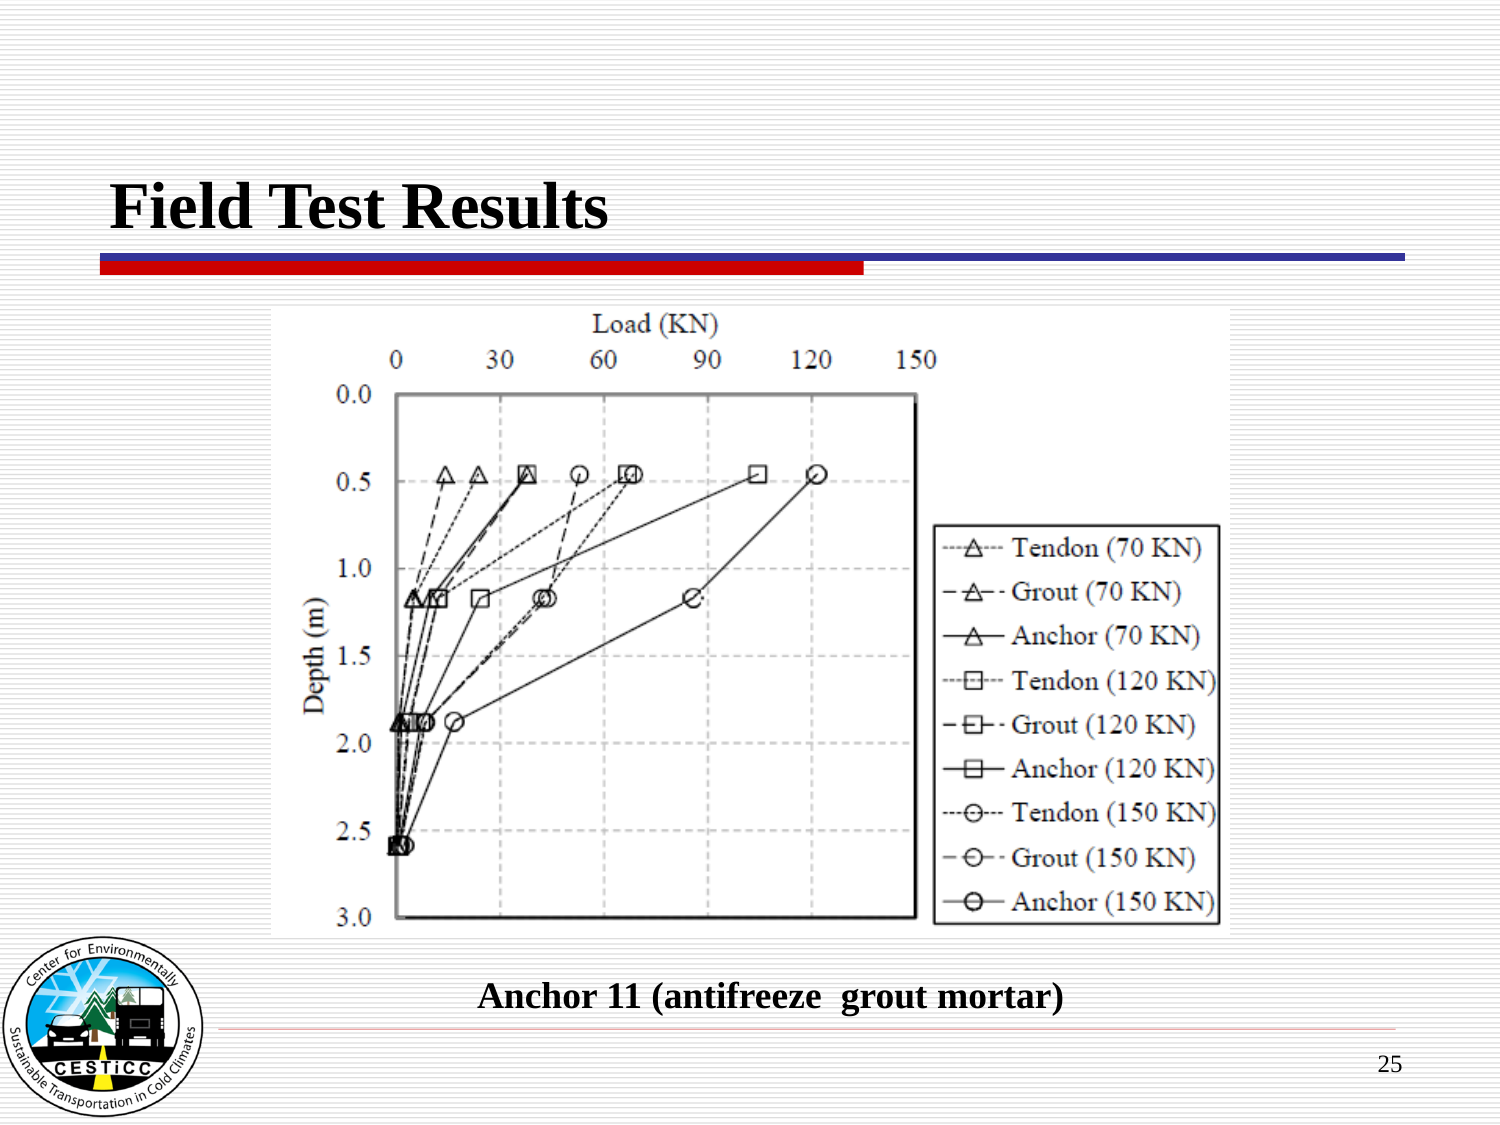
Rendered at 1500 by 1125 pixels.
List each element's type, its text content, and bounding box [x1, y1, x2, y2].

slide_number 25 [1340, 1039, 1418, 1106]
picture [0, 0, 1500, 1125]
title Field Test Results [94, 50, 1407, 250]
text_box Anchor 11 (antifreeze grout mortar) [330, 964, 1211, 1024]
